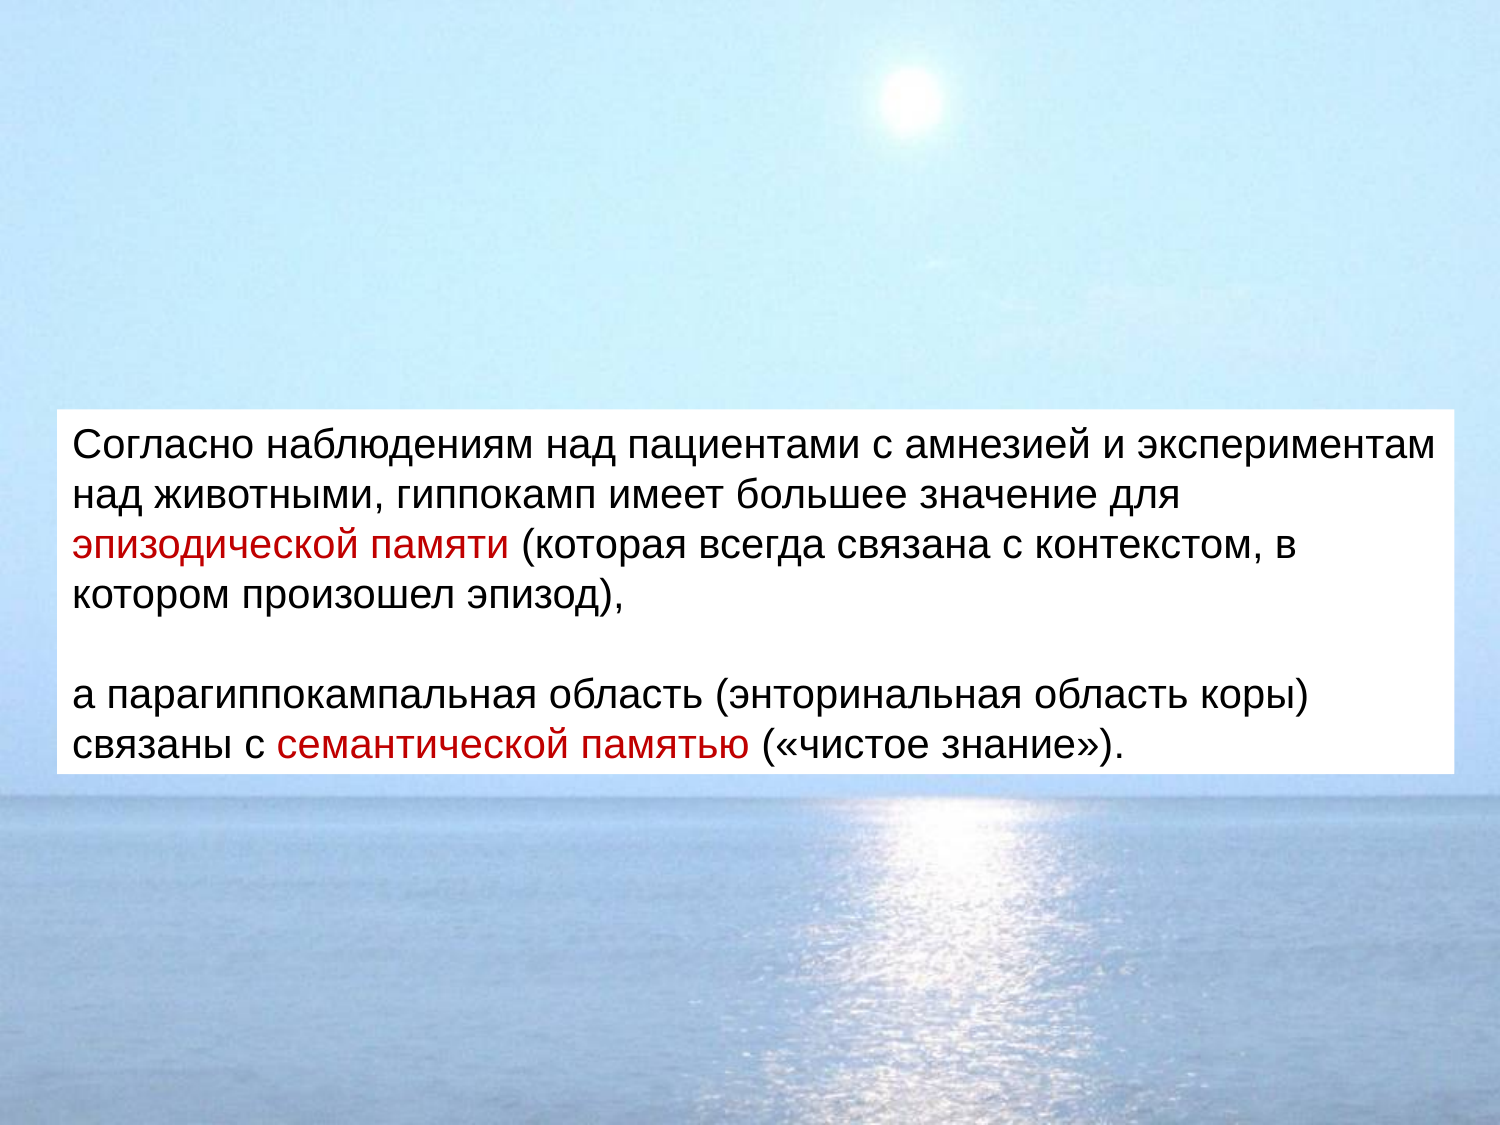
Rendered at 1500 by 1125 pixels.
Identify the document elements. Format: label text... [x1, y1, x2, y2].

picture [0, 0, 1500, 1125]
text_box Согласно наблюдениям над пациентами с амнезией и экспериментам над животными, гиппокамп имеет большее значение для эпизодической памяти (которая всегда связана с контекстом, в котором произошел эпизод), а парагиппокампальная область (энторинальная область коры) связаны с семантической памятью («чистое знание»). [57, 409, 1455, 775]
